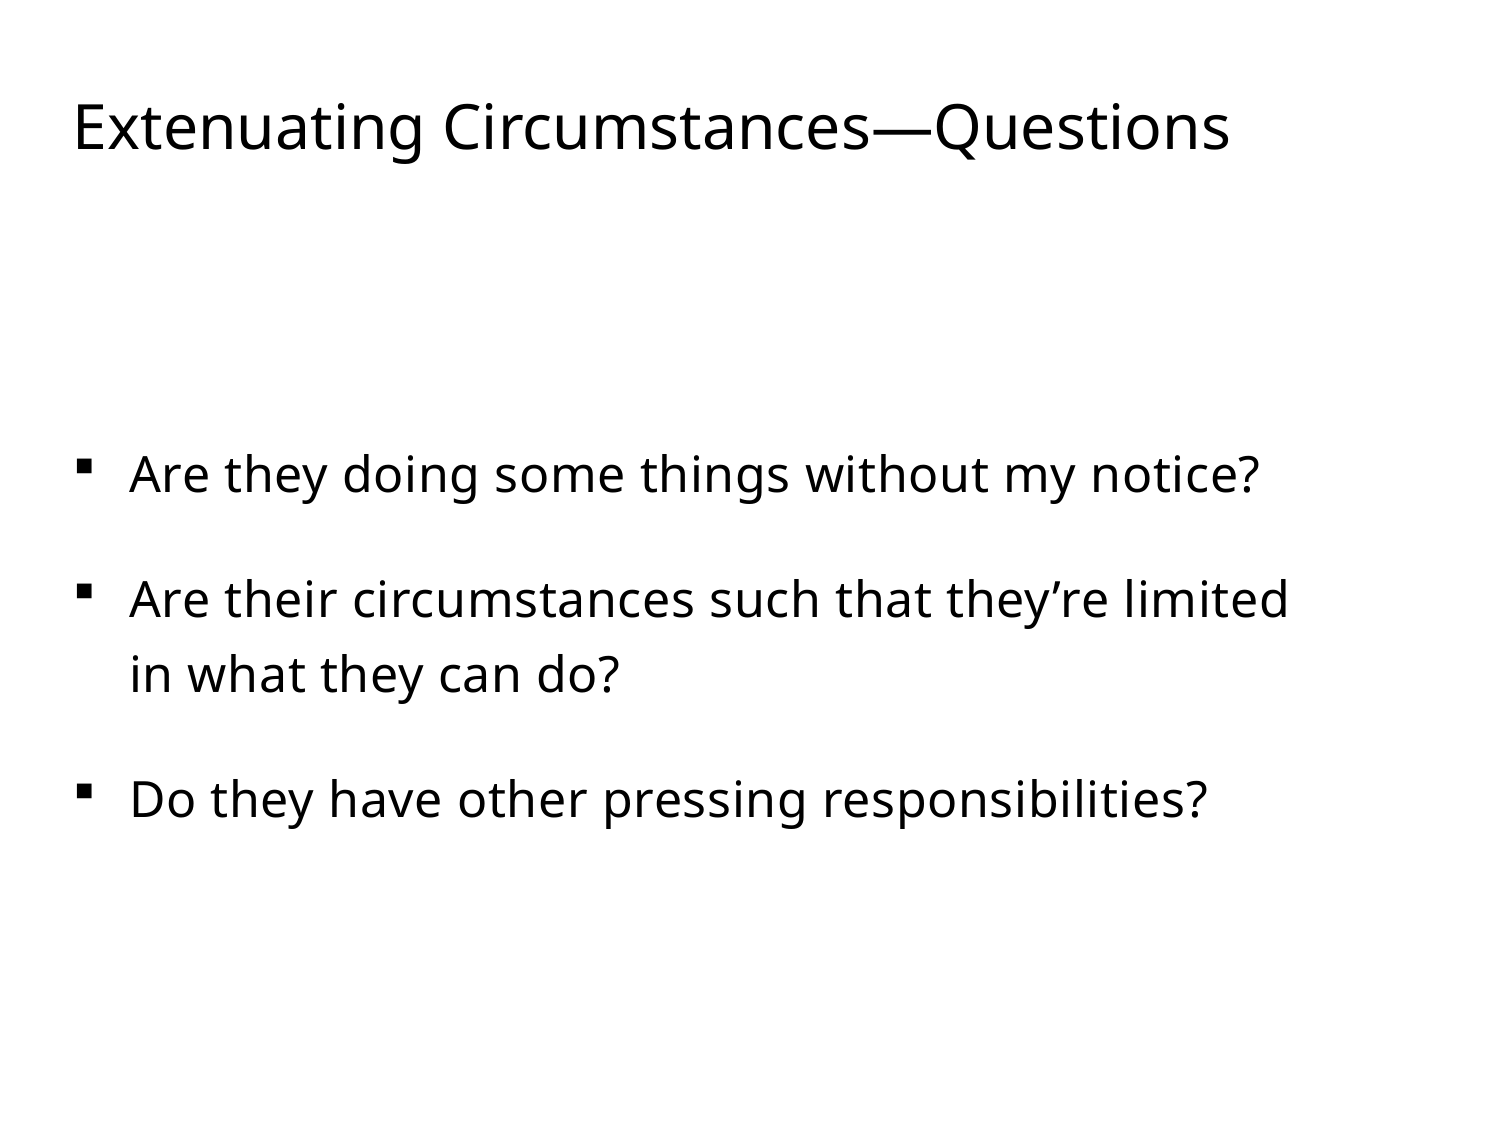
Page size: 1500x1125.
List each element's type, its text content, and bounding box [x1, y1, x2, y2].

list Are they doing some things without my notice? Are their circumstances such that they’re limited in what they can do? Do they have other pressing responsibilities? [57, 239, 1318, 1015]
title Extenuating Circumstances—Questions [57, 37, 1318, 213]
